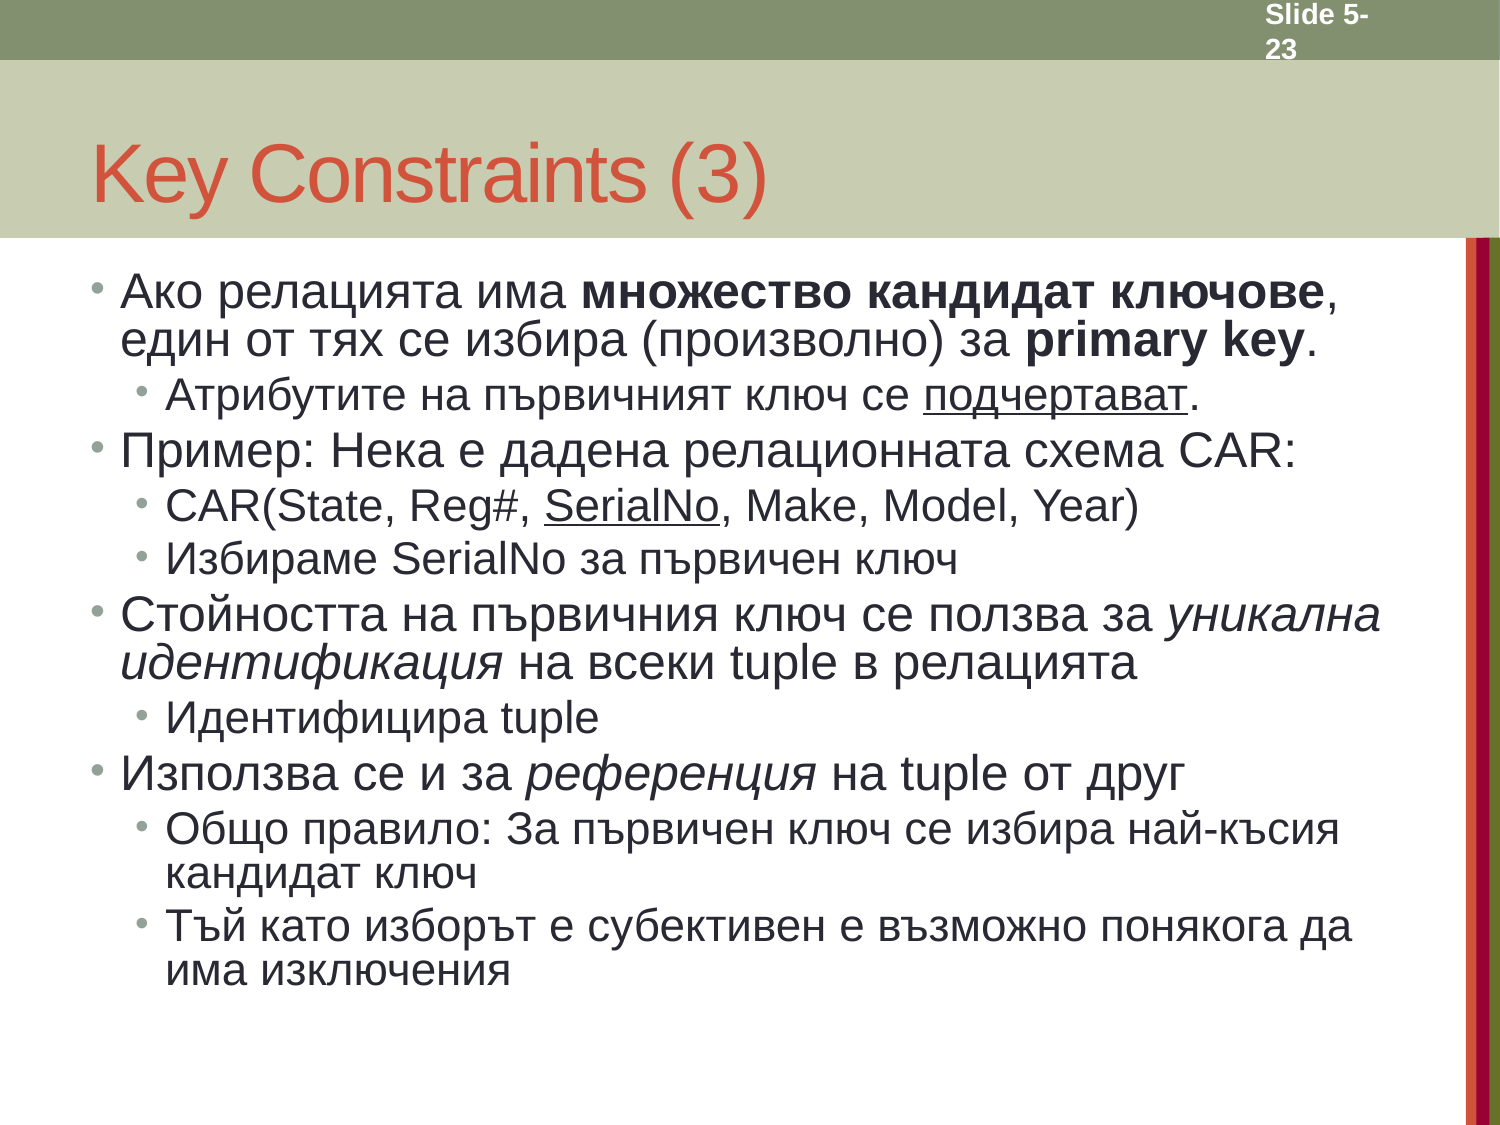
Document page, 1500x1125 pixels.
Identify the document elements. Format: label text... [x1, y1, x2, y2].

list Ако релацията има множество кандидат ключове, един от тях се избира (произволно) за primary key. Атрибутите на първичният ключ се подчертават. Пример: Нека е дадена релационната схема CAR: CAR(State, Reg#, SerialNo, Make, Model, Year) Избираме SerialNo за първичен ключ Стойността на първичния ключ се ползва за уникална идентификация на всеки tuple в релацията Идентифицира tuple Използва се и за референция на tuple от друг Общо правило: За първичен ключ се избира най-късия кандидат ключ Тъй като изборът е субективен е възможно понякога да има изключения [75, 262, 1425, 1063]
slide_number Slide 5- 23 [1250, 3, 1425, 57]
title Key Constraints (3) [75, 87, 1425, 250]
